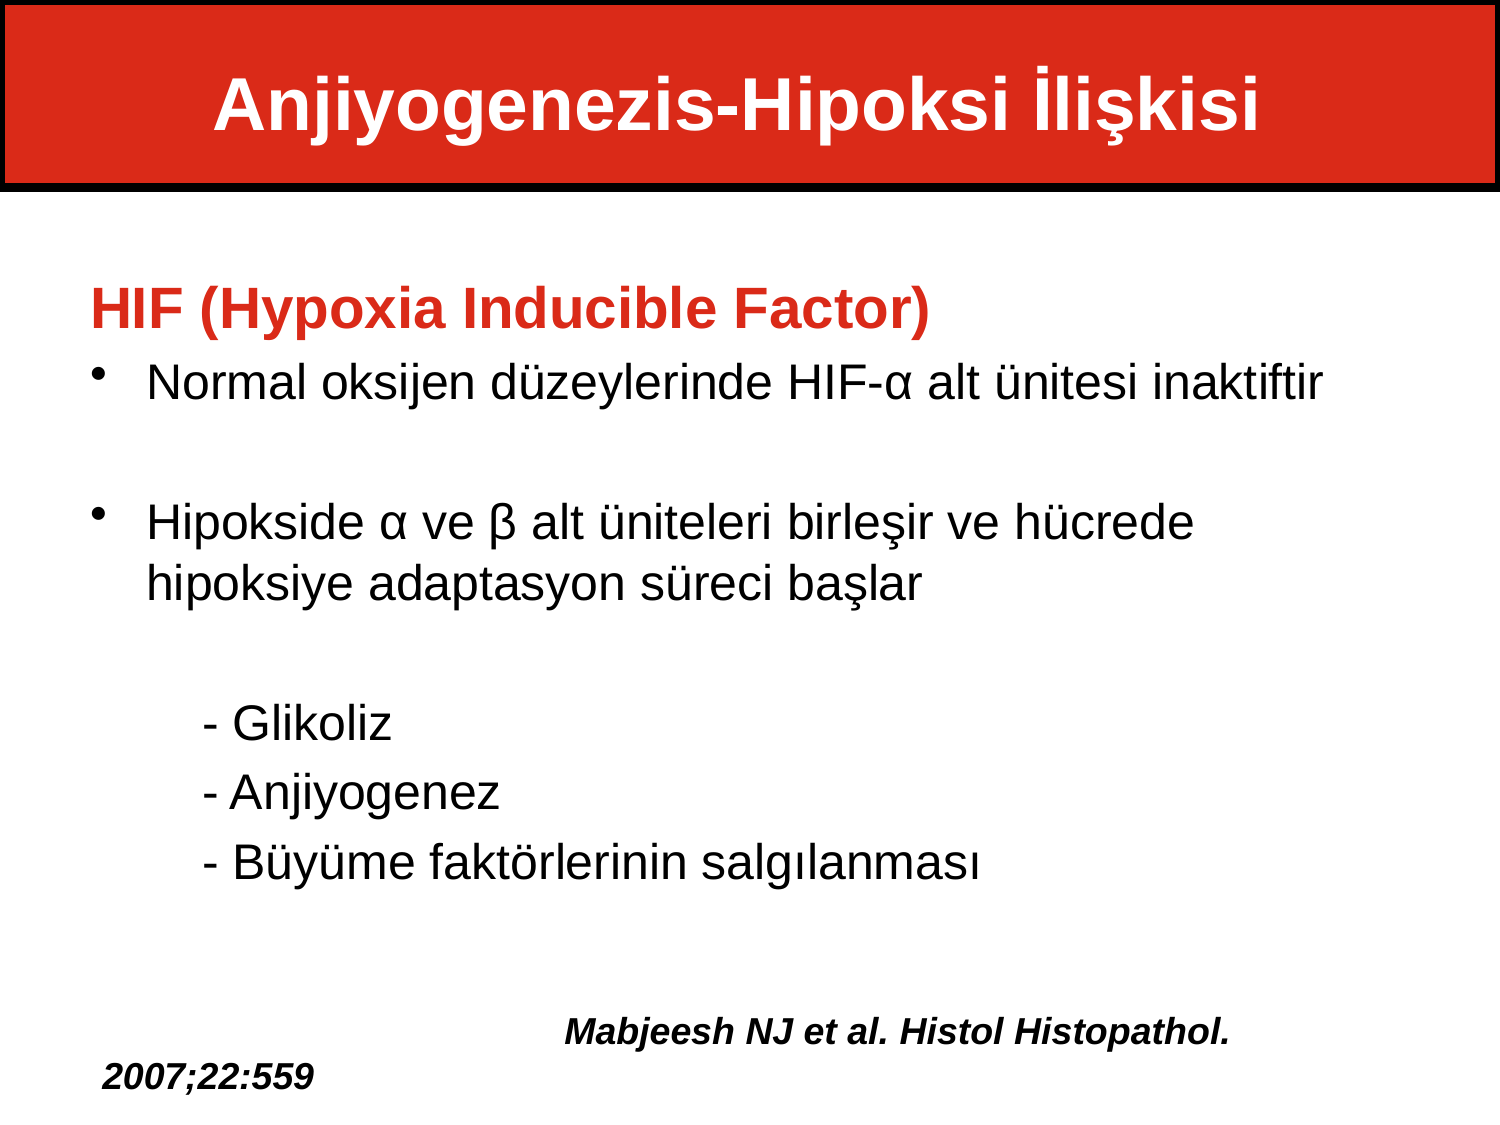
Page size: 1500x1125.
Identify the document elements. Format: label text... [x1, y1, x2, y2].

title Anjiyogenezis-Hipoksi İlişkisi [0, 0, 1500, 188]
list HIF (Hypoxia Inducible Factor) Normal oksijen düzeylerinde HIF-α alt ünitesi inaktiftir Hipokside α ve β alt üniteleri birleşir ve hücrede hipoksiye adaptasyon süreci başlar - Glikoliz - Anjiyogenez - Büyüme faktörlerinin salgılanması [74, 262, 1426, 1006]
text_box Mabjeesh NJ et al. Histol Histopathol. 2007;22:559 [87, 999, 1463, 1105]
